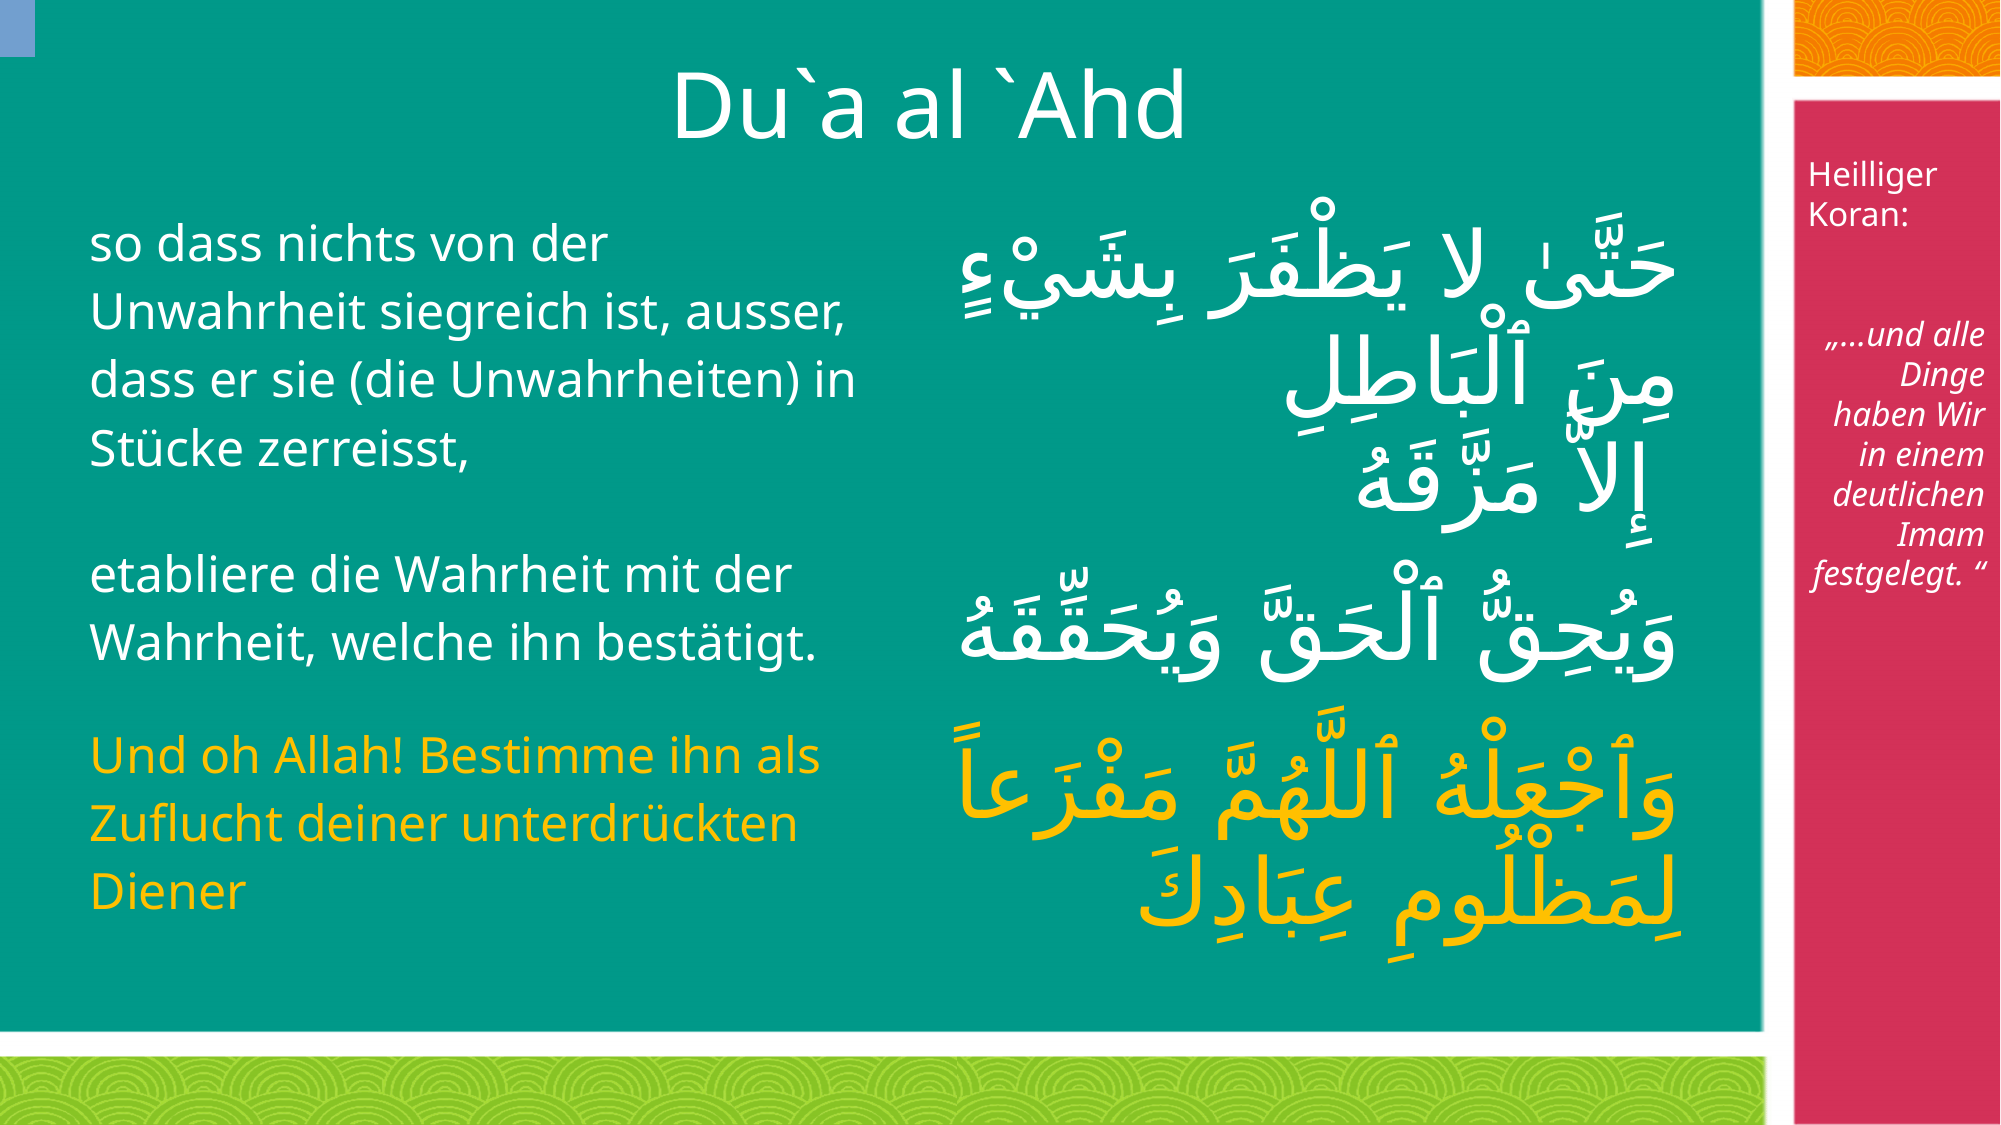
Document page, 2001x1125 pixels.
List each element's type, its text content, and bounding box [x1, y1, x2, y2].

picture [0, 0, 2001, 1125]
table_cell وَٱجْعَلْهُ ٱللَّهُمَّ مَفْزَعاً لِمَظْلُومِ عِبَادِكَ [878, 719, 1682, 960]
table_cell etabliere die Wahrheit mit der Wahrheit, welche ihn bestätigt. [89, 538, 878, 719]
title Du`a al `Ahd [109, 0, 1751, 218]
table_header حَتَّىٰ لا يَظْفَرَ بِشَيْءٍ مِنَ ٱلْبَاطِلِ إِلاَّ مَزَّقَهُ [878, 207, 1682, 538]
table_cell وَيُحِقُّ ٱلْحَقَّ وَيُحَقِّقَهُ [878, 538, 1682, 719]
table_header so dass nichts von der Unwahrheit siegreich ist, ausser, dass er sie (die Unwahrheiten) in Stücke zerreisst, [89, 207, 878, 538]
text_box Heilliger Koran: „…und alle Dinge haben Wir in einem deutlichen Imam festgelegt. “ [1792, 106, 2000, 600]
table_cell Und oh Allah! Bestimme ihn als Zuflucht deiner unterdrückten Diener [89, 719, 878, 960]
